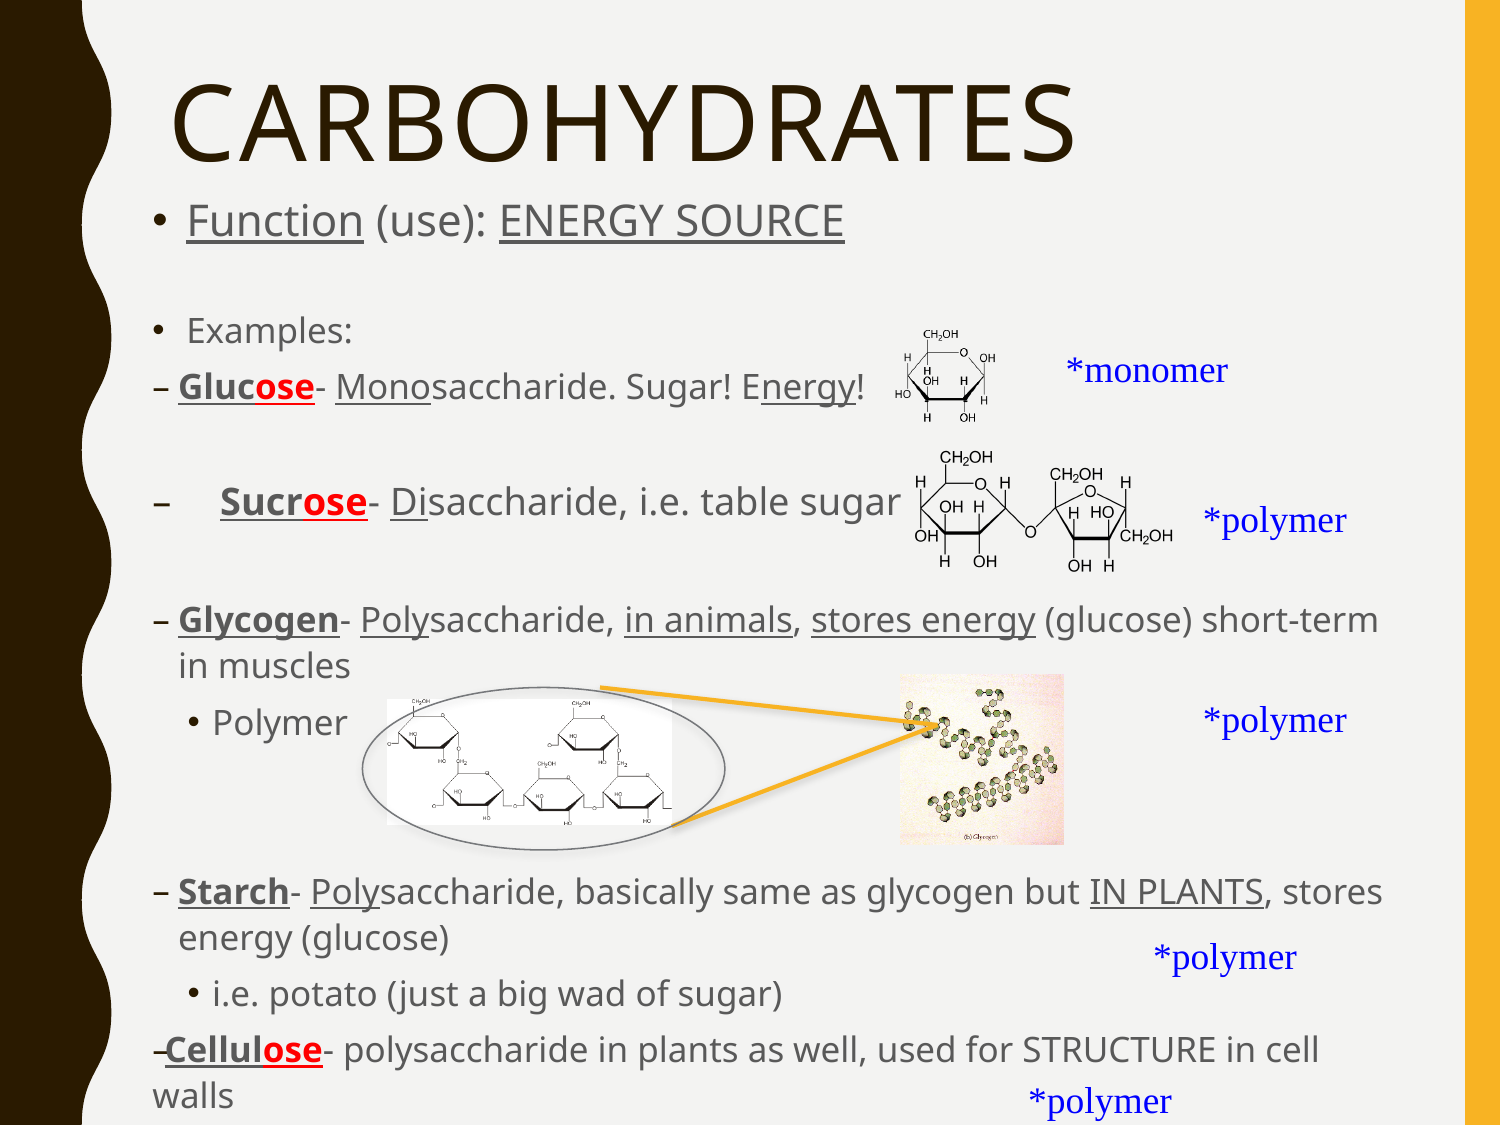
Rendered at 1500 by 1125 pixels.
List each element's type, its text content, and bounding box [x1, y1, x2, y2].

text_box *polymer [1138, 924, 1312, 985]
list Function (use): ENERGY SOURCE Examples: Glucose- Monosaccharide. Sugar! Energy! Sucrose- Disaccharide, i.e. table sugar Glycogen- Polysaccharide, in animals, stores energy (glucose) short-term in muscles Polymer Starch- Polysaccharide, basically same as glycogen but IN PLANTS, stores energy (glucose) i.e. potato (just a big wad of sugar) Cellulose- polysaccharide in plants as well, used for STRUCTURE in cell walls [137, 180, 1416, 1125]
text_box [599, 687, 938, 725]
picture [887, 437, 1198, 584]
picture [887, 324, 1004, 425]
title carbohydrates [154, 62, 1407, 180]
text_box [362, 727, 387, 810]
text_box *monomer [1050, 337, 1244, 398]
text_box *polymer [1198, 487, 1362, 548]
picture [899, 674, 1064, 845]
picture [387, 699, 671, 825]
text_box *polymer [1188, 687, 1362, 748]
text_box [412, 825, 671, 850]
text_box [450, 687, 599, 699]
text_box *polymer [1013, 1069, 1187, 1125]
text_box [671, 724, 938, 827]
